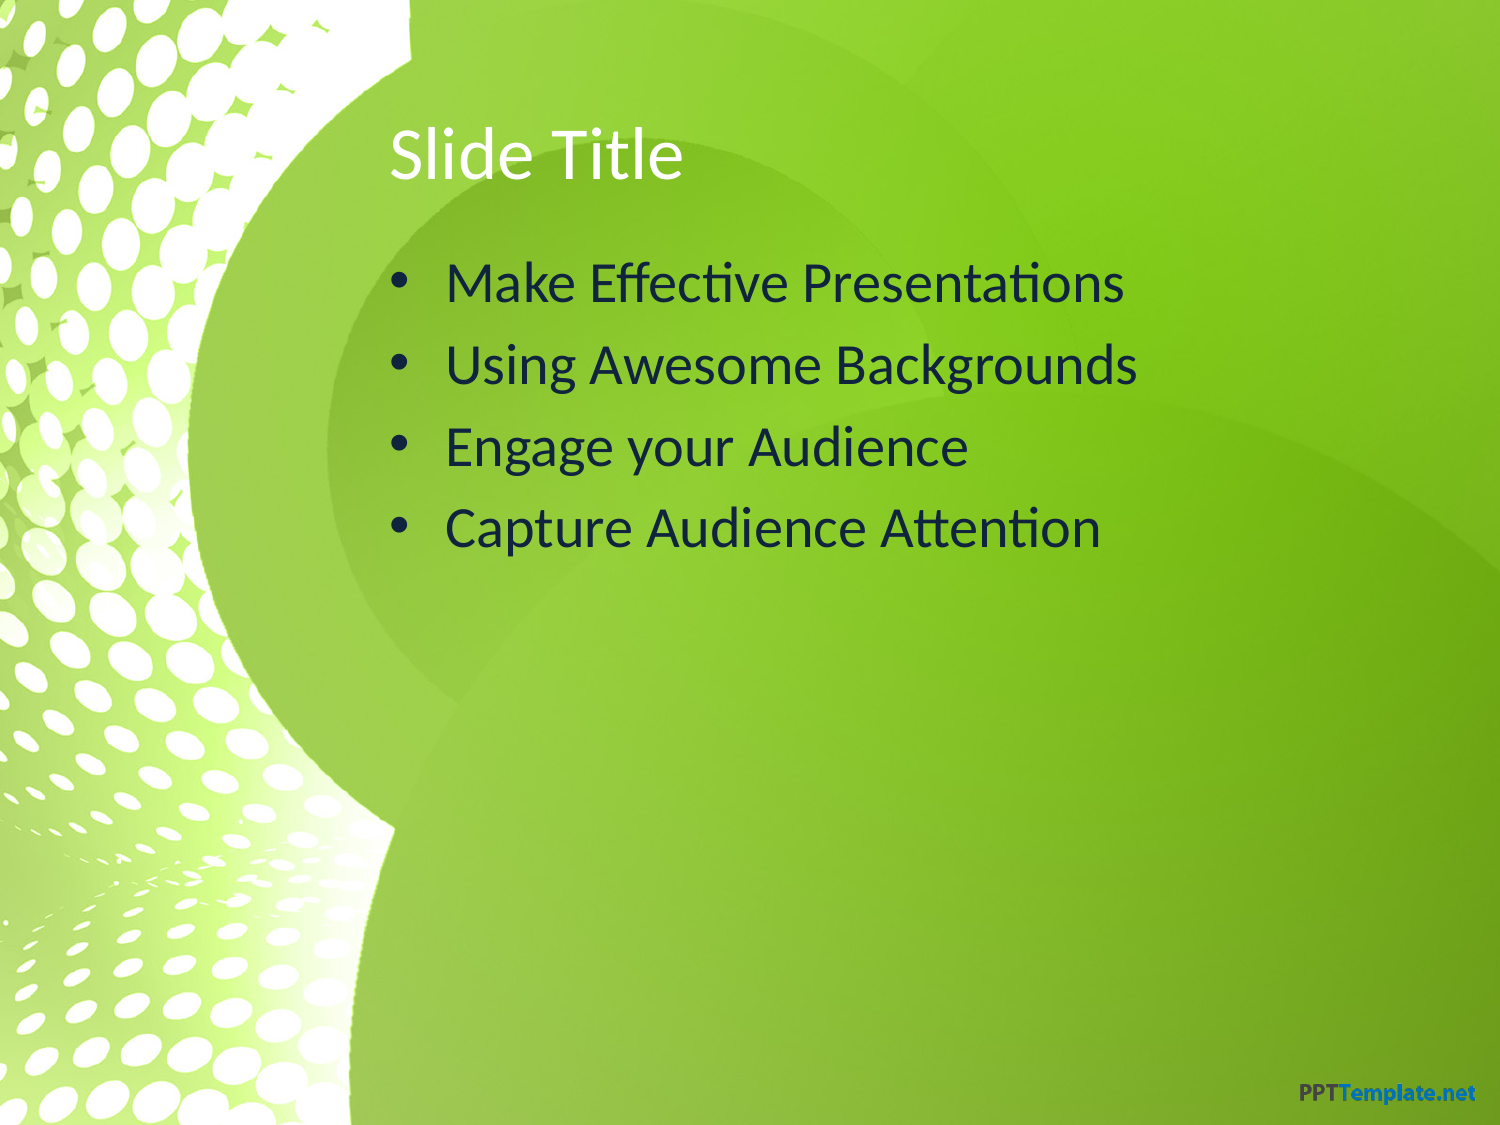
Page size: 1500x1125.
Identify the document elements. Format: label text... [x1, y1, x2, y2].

list Make Effective Presentations Using Awesome Backgrounds Engage your Audience Capture Audience Attention [374, 236, 1427, 939]
title Slide Title [374, 86, 1427, 212]
picture [0, 0, 1500, 1125]
